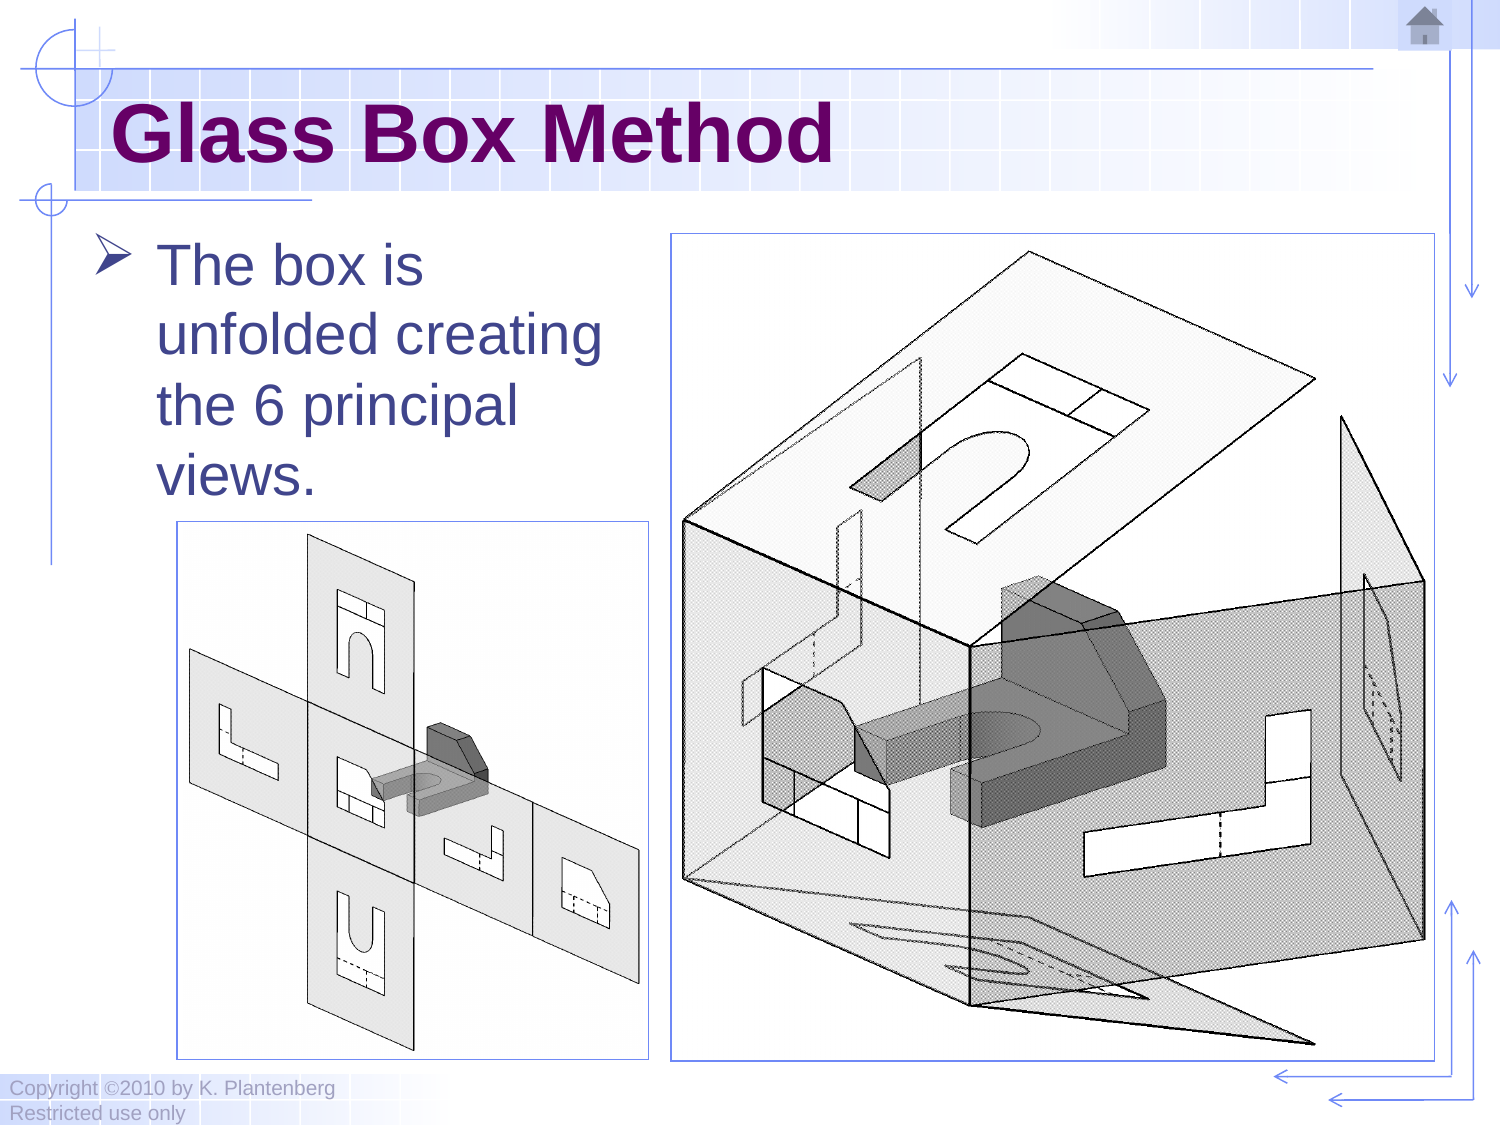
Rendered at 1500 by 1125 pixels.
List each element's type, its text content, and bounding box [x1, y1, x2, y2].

list The box is unfolded creating the 6 principal views. [75, 219, 665, 1076]
title Glass Box Method [95, 63, 1429, 187]
picture [177, 521, 649, 1059]
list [671, 233, 1434, 1061]
